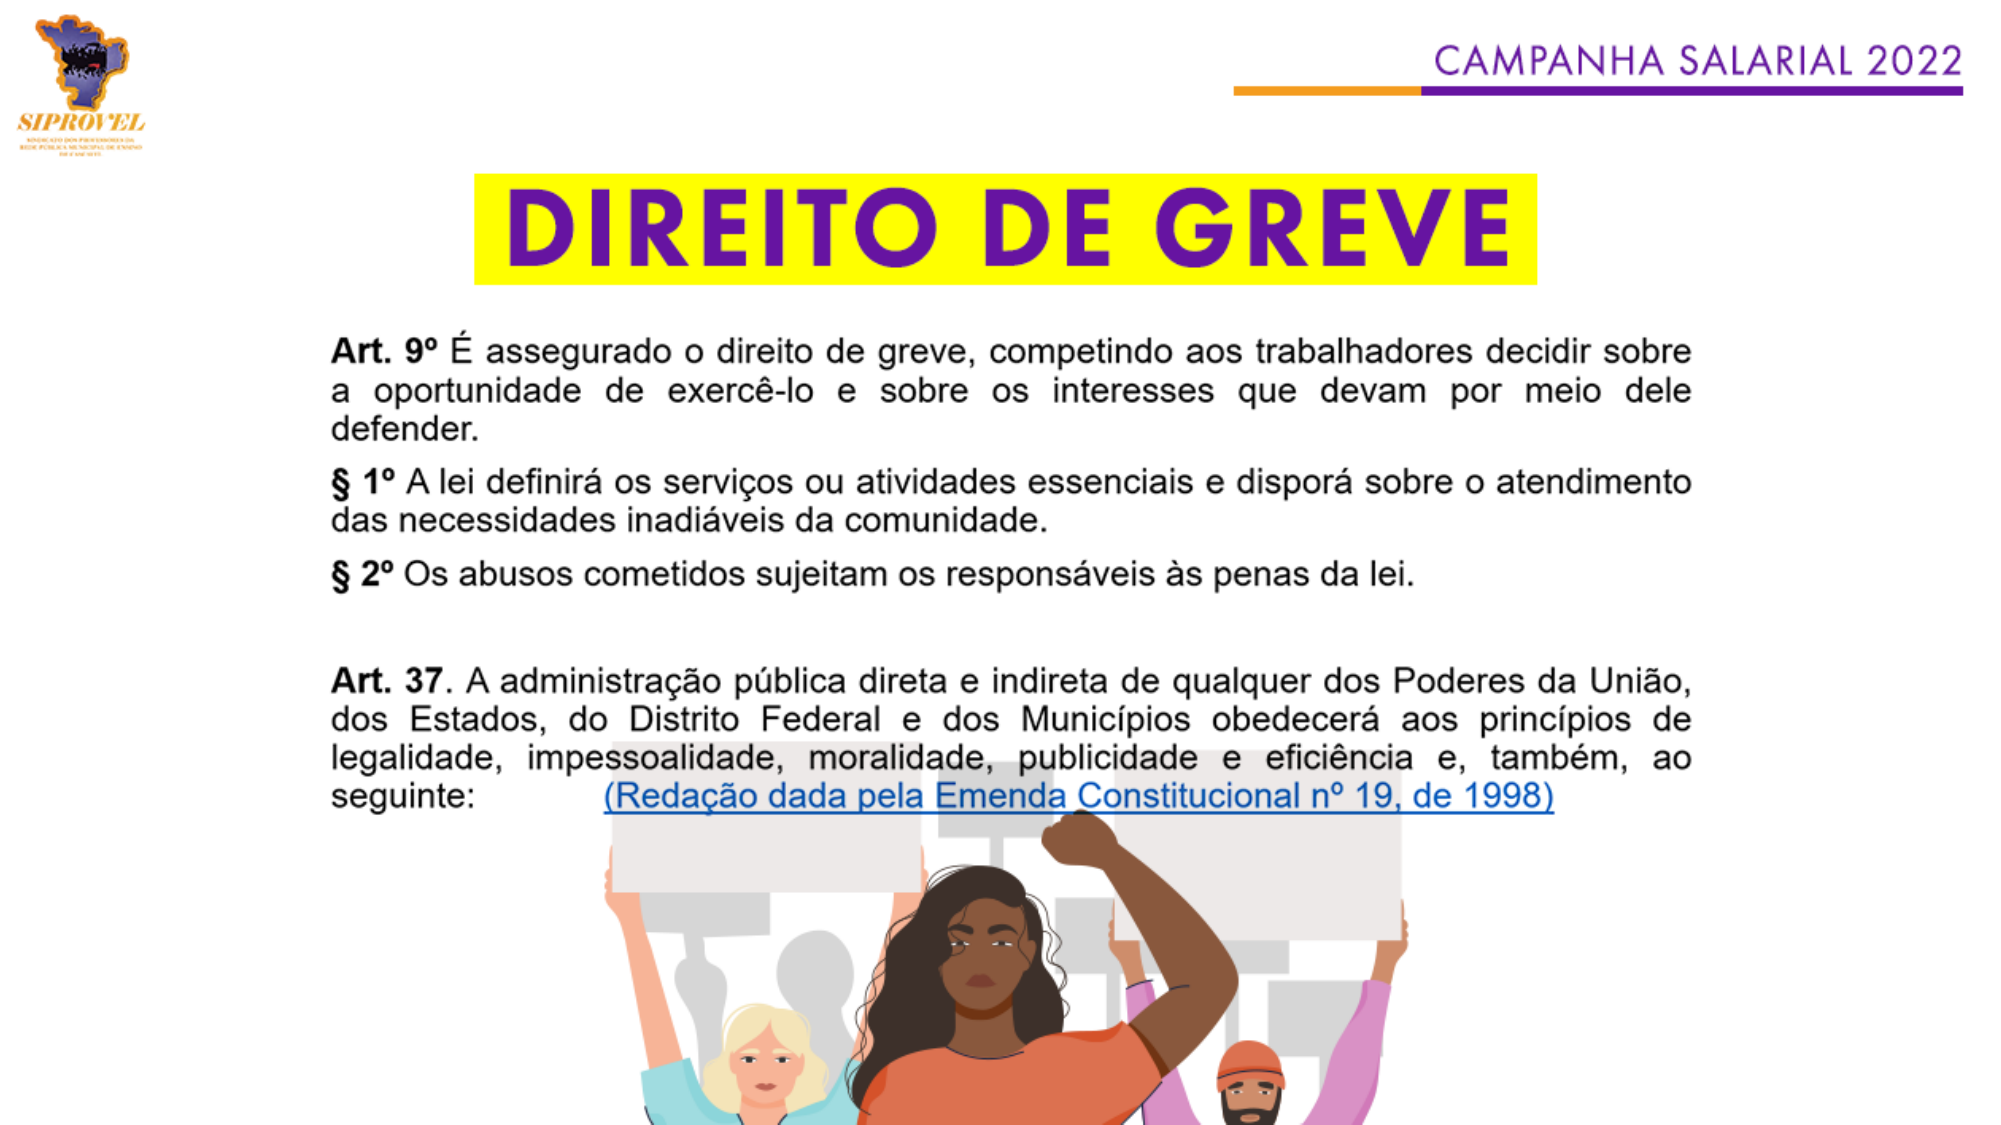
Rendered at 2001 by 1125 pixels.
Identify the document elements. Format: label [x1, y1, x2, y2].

list [1, 0, 2000, 1125]
